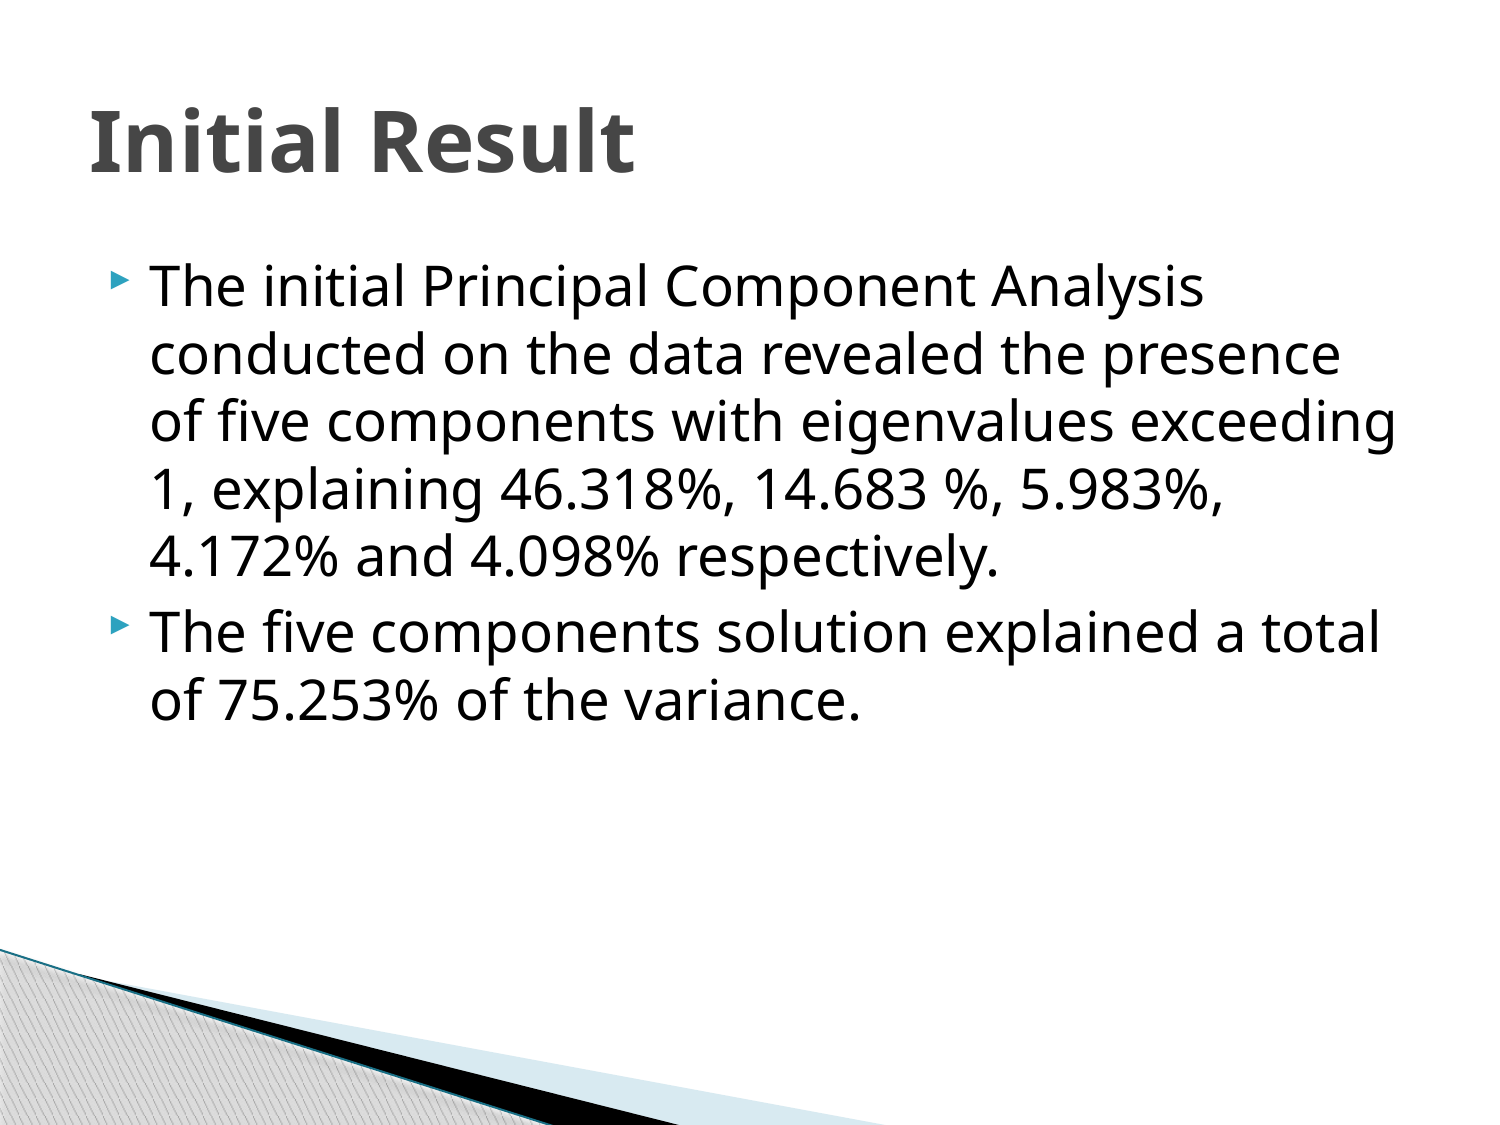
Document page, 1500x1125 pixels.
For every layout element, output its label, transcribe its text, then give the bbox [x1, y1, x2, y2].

title Initial Result [75, 45, 1425, 233]
list The initial Principal Component Analysis conducted on the data revealed the presence of five components with eigenvalues exceeding 1, explaining 46.318%, 14.683 %, 5.983%, 4.172% and 4.098% respectively. The five components solution explained a total of 75.253% of the variance. [75, 243, 1425, 986]
